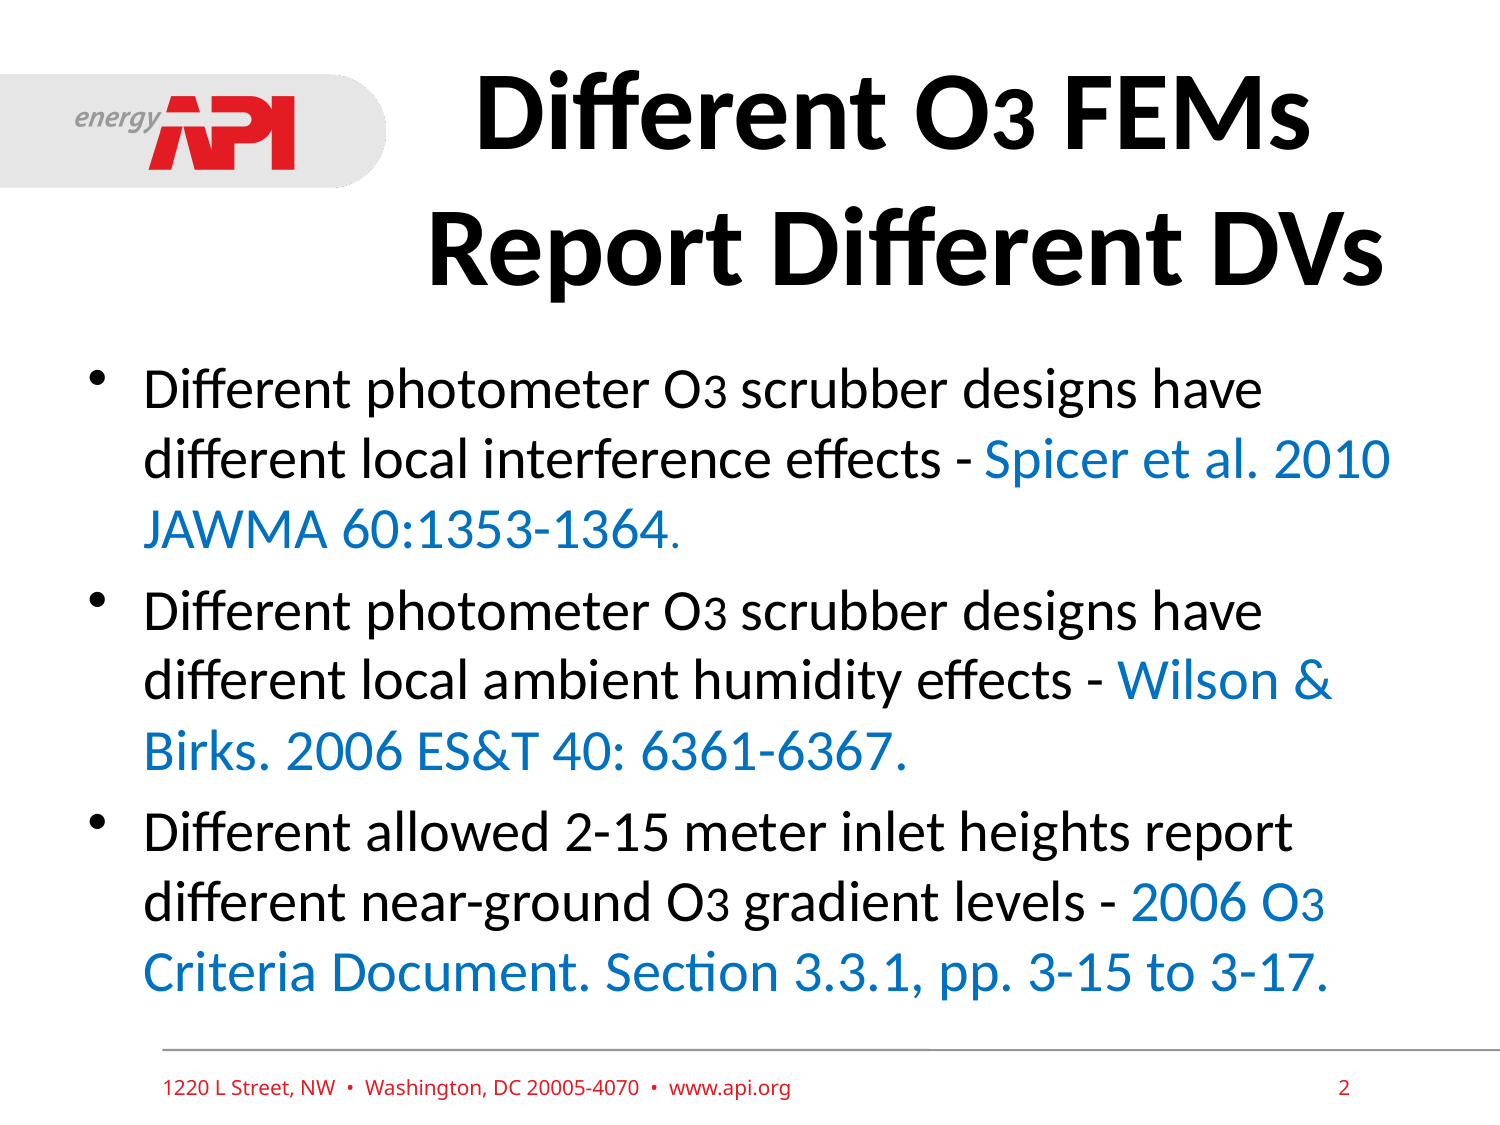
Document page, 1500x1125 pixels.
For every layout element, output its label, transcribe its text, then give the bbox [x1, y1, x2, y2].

slide_number 2 [999, 1074, 1351, 1125]
title Different O3 FEMs Report Different DVs [375, 37, 1438, 325]
footer 1220 L Street, NW • Washington, DC 20005-4070 • www.api.org [161, 1074, 826, 1125]
picture [0, 74, 375, 188]
list Different photometer O3 scrubber designs have different local interference effects - Spicer et al. 2010 JAWMA 60:1353-1364. Different photometer O3 scrubber designs have different local ambient humidity effects - Wilson & Birks. 2006 ES&T 40: 6361-6367. Different allowed 2-15 meter inlet heights report different near-ground O3 gradient levels - 2006 O3 Criteria Document. Section 3.3.1, pp. 3-15 to 3-17. [87, 350, 1438, 925]
